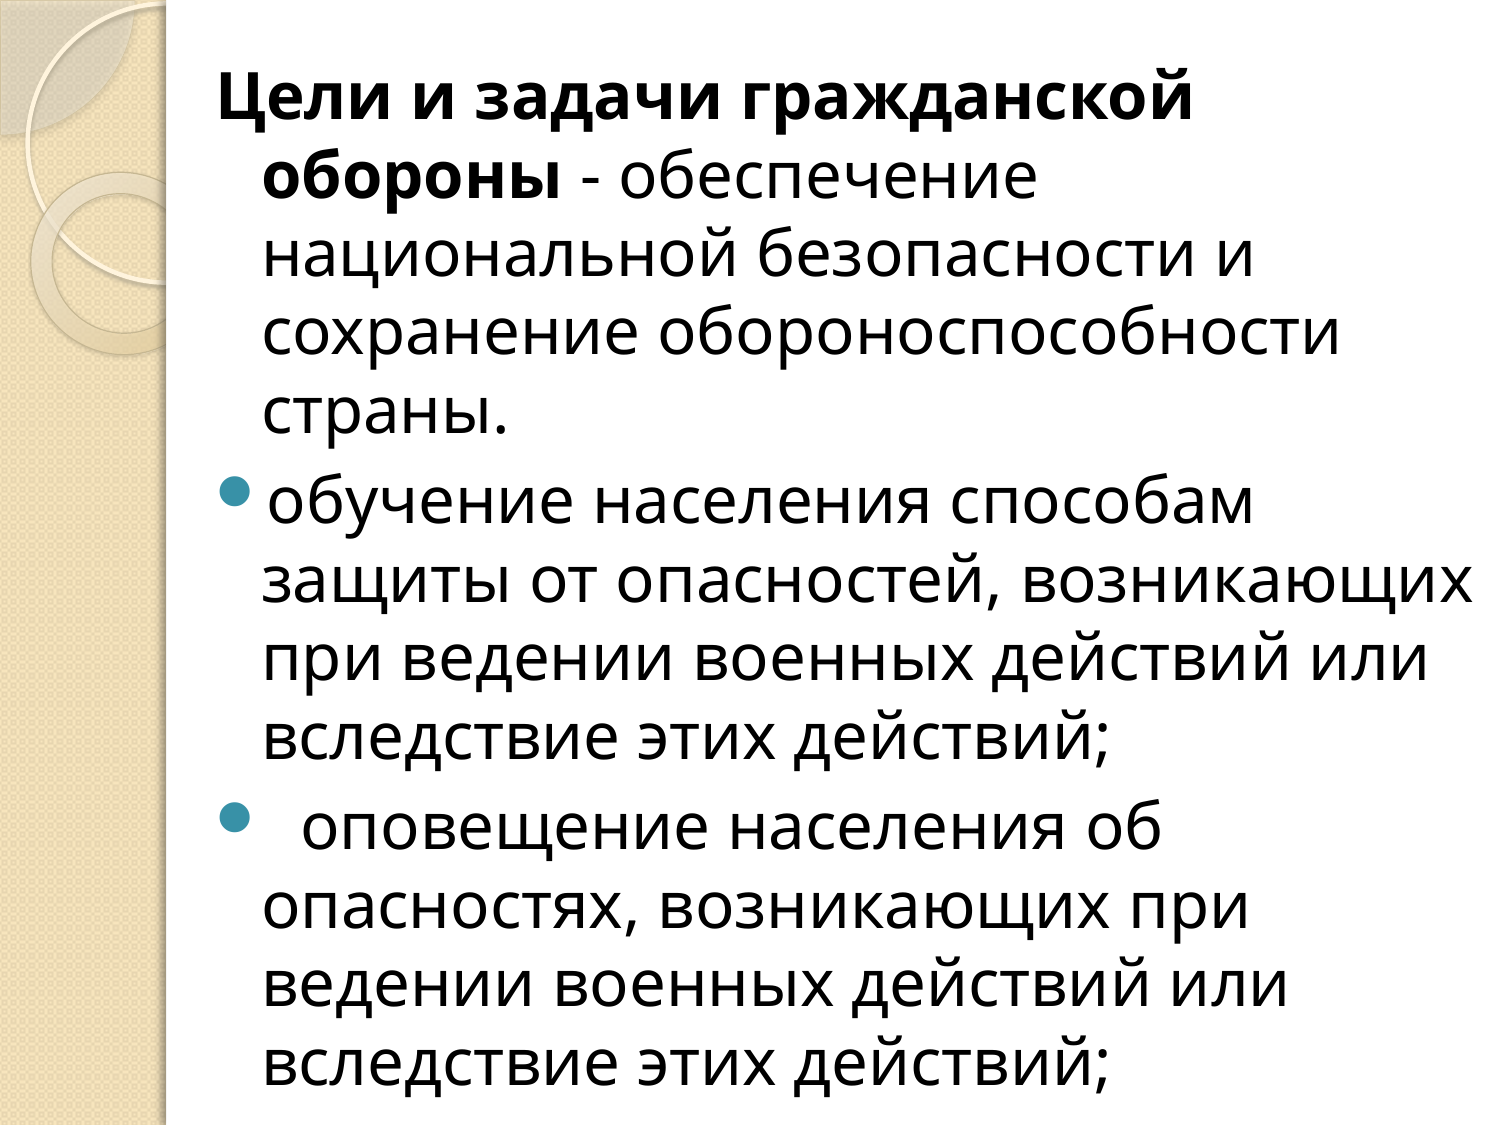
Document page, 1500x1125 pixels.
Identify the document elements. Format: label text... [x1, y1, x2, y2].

list Цели и задачи гражданской обороны - обеспечение национальной безопасности и сохранение обороноспособности страны. обучение населения способам защиты от опасностей, возникающих при ведении военных действий или вследствие этих действий; оповещение населения об опасностях, возникающих при ведении военных действий или вследствие этих действий; [187, 46, 1500, 1125]
